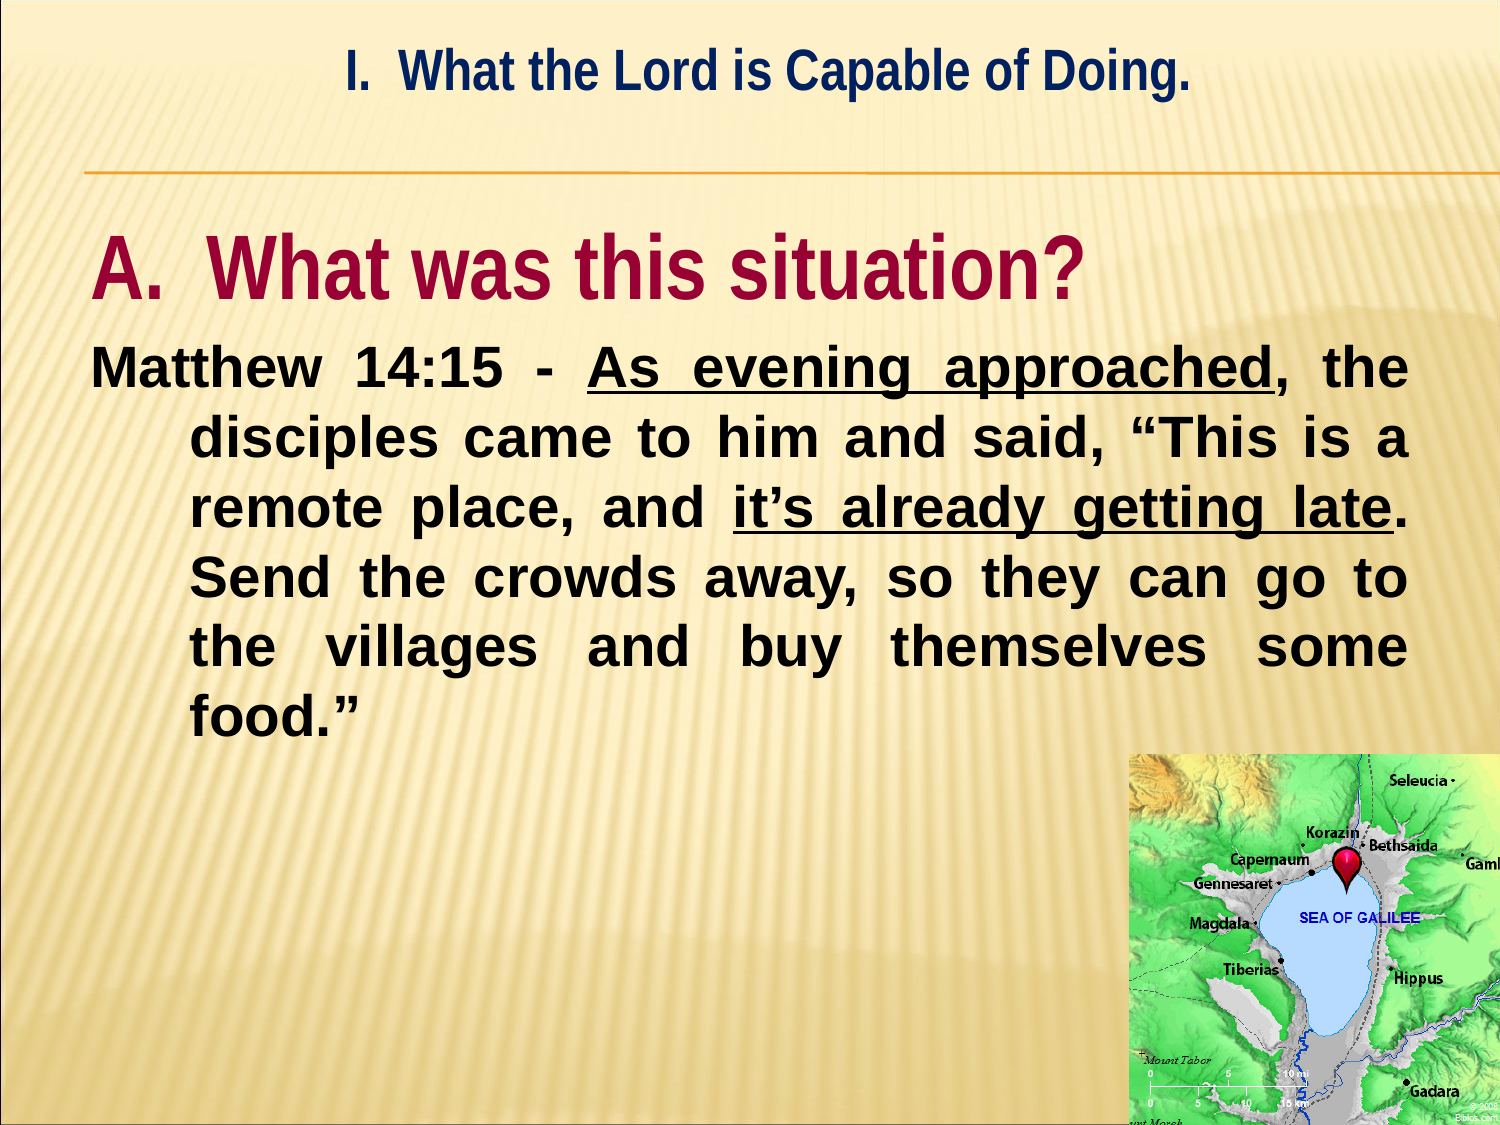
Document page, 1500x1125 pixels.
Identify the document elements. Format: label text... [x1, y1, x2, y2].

picture [0, 0, 1500, 1125]
text_box I. What the Lord is Capable of Doing. [124, 24, 1413, 110]
list A. What was this situation? Matthew 14:15 - As evening approached, the disciples came to him and said, “This is a remote place, and it’s already getting late. Send the crowds away, so they can go to the villages and buy themselves some food.” [75, 200, 1425, 1038]
